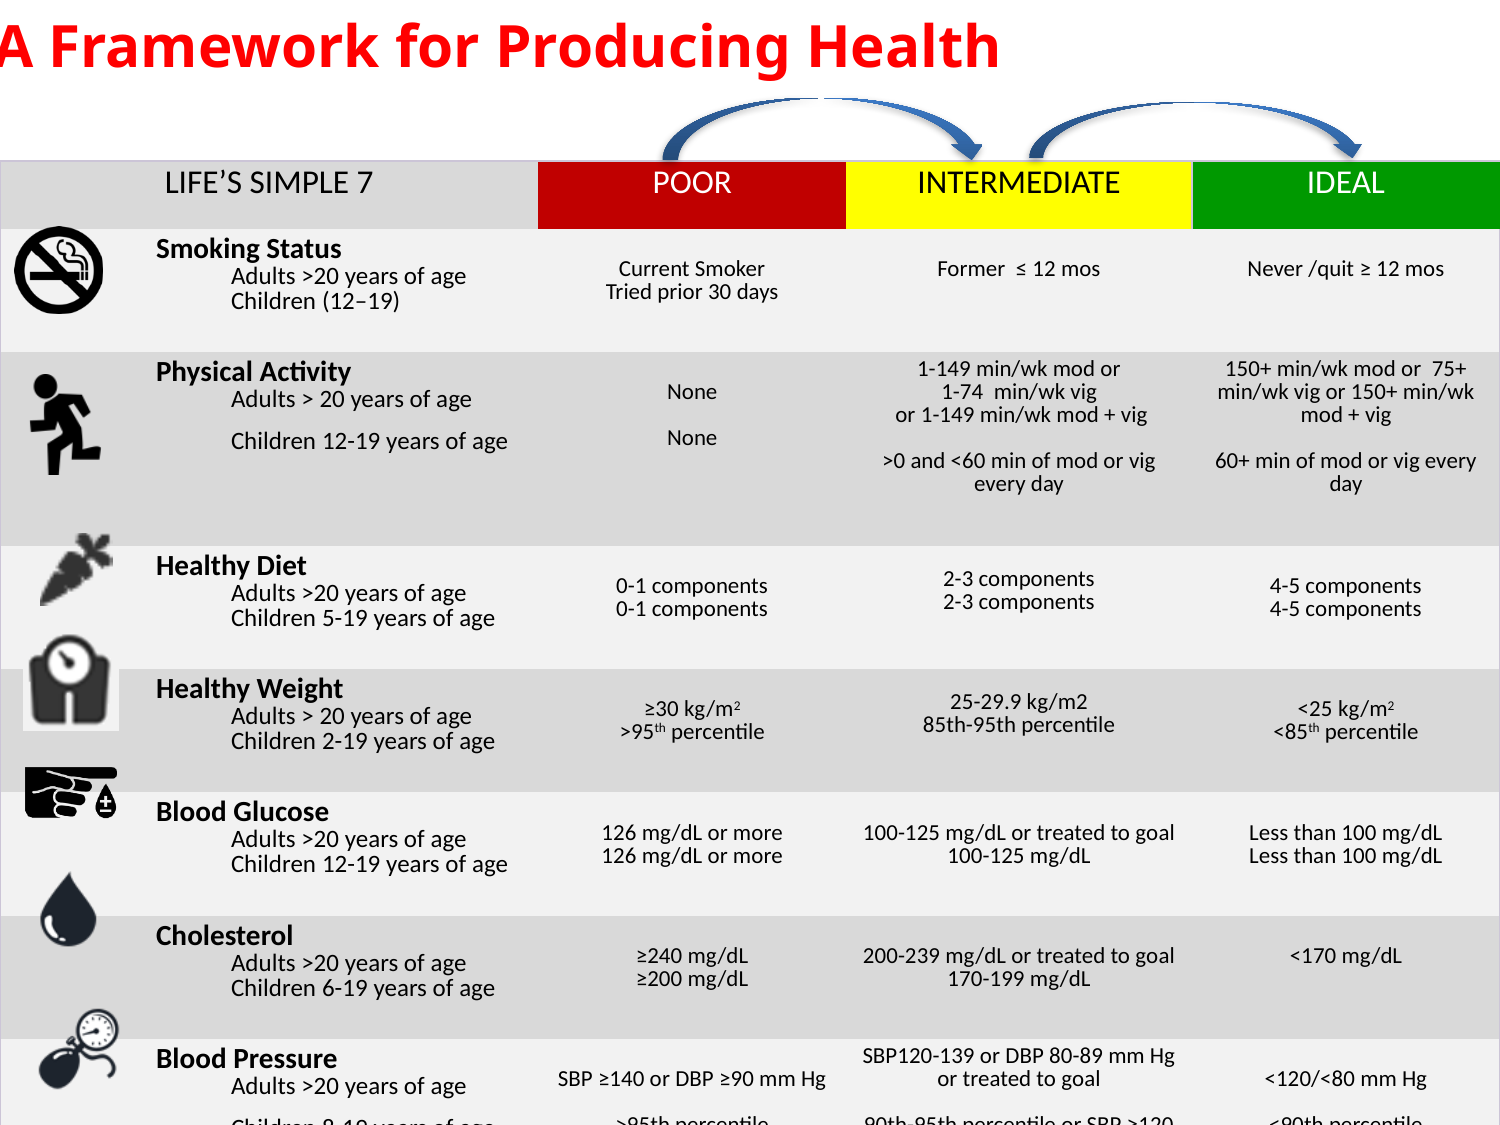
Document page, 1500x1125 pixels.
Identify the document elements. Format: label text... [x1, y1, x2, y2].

table_header POOR [538, 162, 846, 229]
table_cell Healthy Weight Adults > 20 years of age Children 2-19 years of age [141, 669, 538, 792]
table_cell [1, 792, 141, 916]
picture [14, 374, 116, 476]
table_cell [1, 546, 141, 669]
table_cell Former ≤ 12 mos [846, 229, 1192, 352]
table_header IDEAL [1193, 162, 1500, 229]
table_cell SBP120-139 or DBP 80-89 mm Hg or treated to goal 90th-95th percentile or SBP ≥120 or DBP ≥80 mm Hg [846, 1039, 1192, 1125]
table_cell 1-149 min/wk mod or 1-74 min/wk vig or 1-149 min/wk mod + vig >0 and <60 min of mod or vig every day [846, 352, 1192, 546]
table_cell [1, 669, 141, 792]
table_cell <120/<80 mm Hg <90th percentile [1192, 1039, 1499, 1125]
picture [25, 746, 118, 838]
text_box Cardiovascular Health Definitions [52, 24, 1313, 100]
table_cell Healthy Diet Adults >20 years of age Children 5-19 years of age [141, 546, 538, 669]
table_cell None None [538, 352, 846, 546]
table_cell 100-125 mg/dL or treated to goal 100-125 mg/dL [846, 792, 1192, 916]
table_cell Less than 100 mg/dL Less than 100 mg/dL [1192, 792, 1499, 916]
table_header INTERMEDIATE [846, 162, 1191, 229]
table_cell <25 kg/m2 <85th percentile [1192, 669, 1499, 792]
table_cell Blood Glucose Adults >20 years of age Children 12-19 years of age [141, 792, 538, 916]
text_box [852, 100, 983, 161]
picture [34, 1005, 122, 1092]
table_cell 0-1 components 0-1 components [538, 546, 846, 669]
picture [24, 863, 113, 952]
table_cell [1, 916, 141, 1039]
table_cell 126 mg/dL or more 126 mg/dL or more [538, 792, 846, 916]
table_cell Blood Pressure Adults >20 years of age Children 8-19 years of age [141, 1039, 538, 1125]
text_box [1029, 102, 1362, 159]
table_cell [1, 229, 141, 352]
text_box A Framework for Producing Health [0, 2, 1017, 87]
table_cell Physical Activity Adults > 20 years of age Children 12-19 years of age [141, 352, 538, 546]
table_cell [1, 1039, 141, 1125]
picture [40, 533, 113, 606]
table_cell Never /quit ≥ 12 mos [1192, 229, 1499, 352]
table_cell 200-239 mg/dL or treated to goal 170-199 mg/dL [846, 916, 1192, 1039]
table_cell 4-5 components 4-5 components [1192, 546, 1499, 669]
table_cell 25-29.9 kg/m2 85th-95th percentile [846, 669, 1192, 792]
table_cell <170 mg/dL [1192, 916, 1499, 1039]
table_cell [1, 352, 141, 546]
table_header LIFE’S SIMPLE 7 [1, 162, 538, 229]
table_cell 150+ min/wk mod or 75+ min/wk vig or 150+ min/wk mod + vig 60+ min of mod or vig every day [1192, 352, 1499, 546]
table_cell Cholesterol Adults >20 years of age Children 6-19 years of age [141, 916, 538, 1039]
table_cell SBP ≥140 or DBP ≥90 mm Hg >95th percentile [538, 1039, 846, 1125]
picture [14, 225, 103, 314]
table_cell ≥240 mg/dL ≥200 mg/dL [538, 916, 846, 1039]
table_cell 2-3 components 2-3 components [846, 546, 1192, 669]
table_cell ≥30 kg/m2 >95th percentile [538, 669, 846, 792]
table_cell Smoking Status Adults >20 years of age Children (12–19) [141, 229, 538, 352]
picture [23, 630, 120, 732]
table_cell Current Smoker Tried prior 30 days [538, 229, 846, 352]
